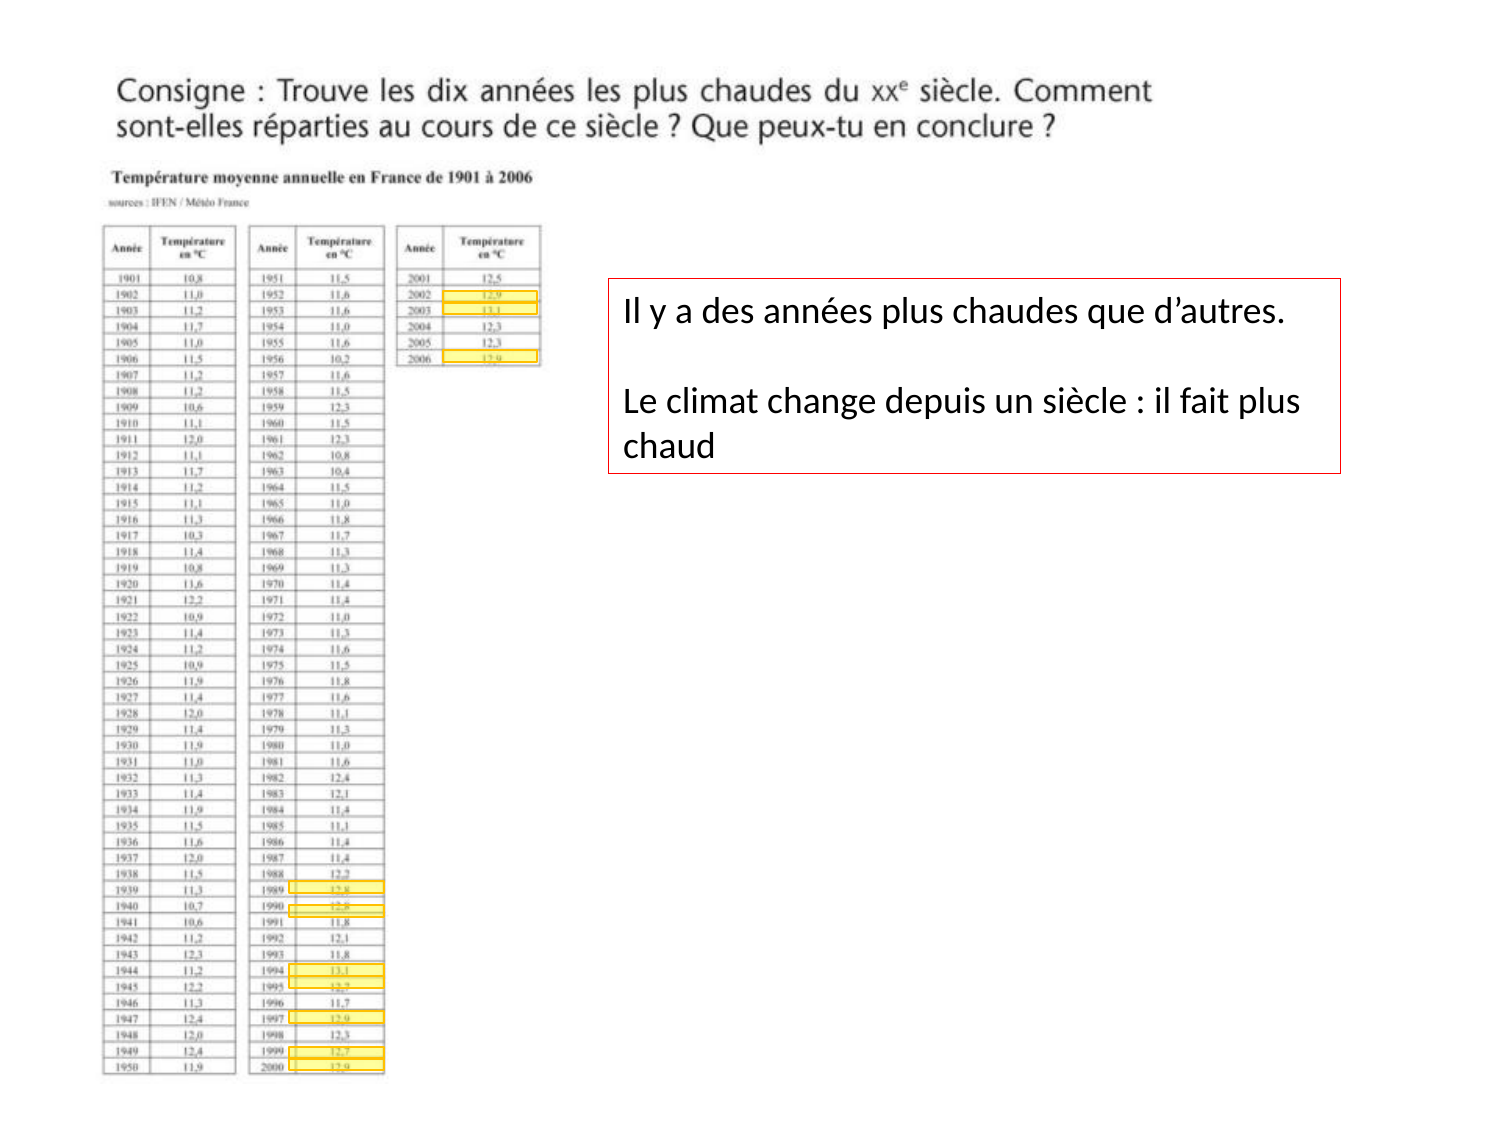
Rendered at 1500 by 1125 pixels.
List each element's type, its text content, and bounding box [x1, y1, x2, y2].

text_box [88, 160, 562, 1095]
text_box Il y a des années plus chaudes que d’autres. Le climat change depuis un siècle : il fait plus chaud [608, 278, 1341, 474]
picture [40, 54, 1208, 185]
